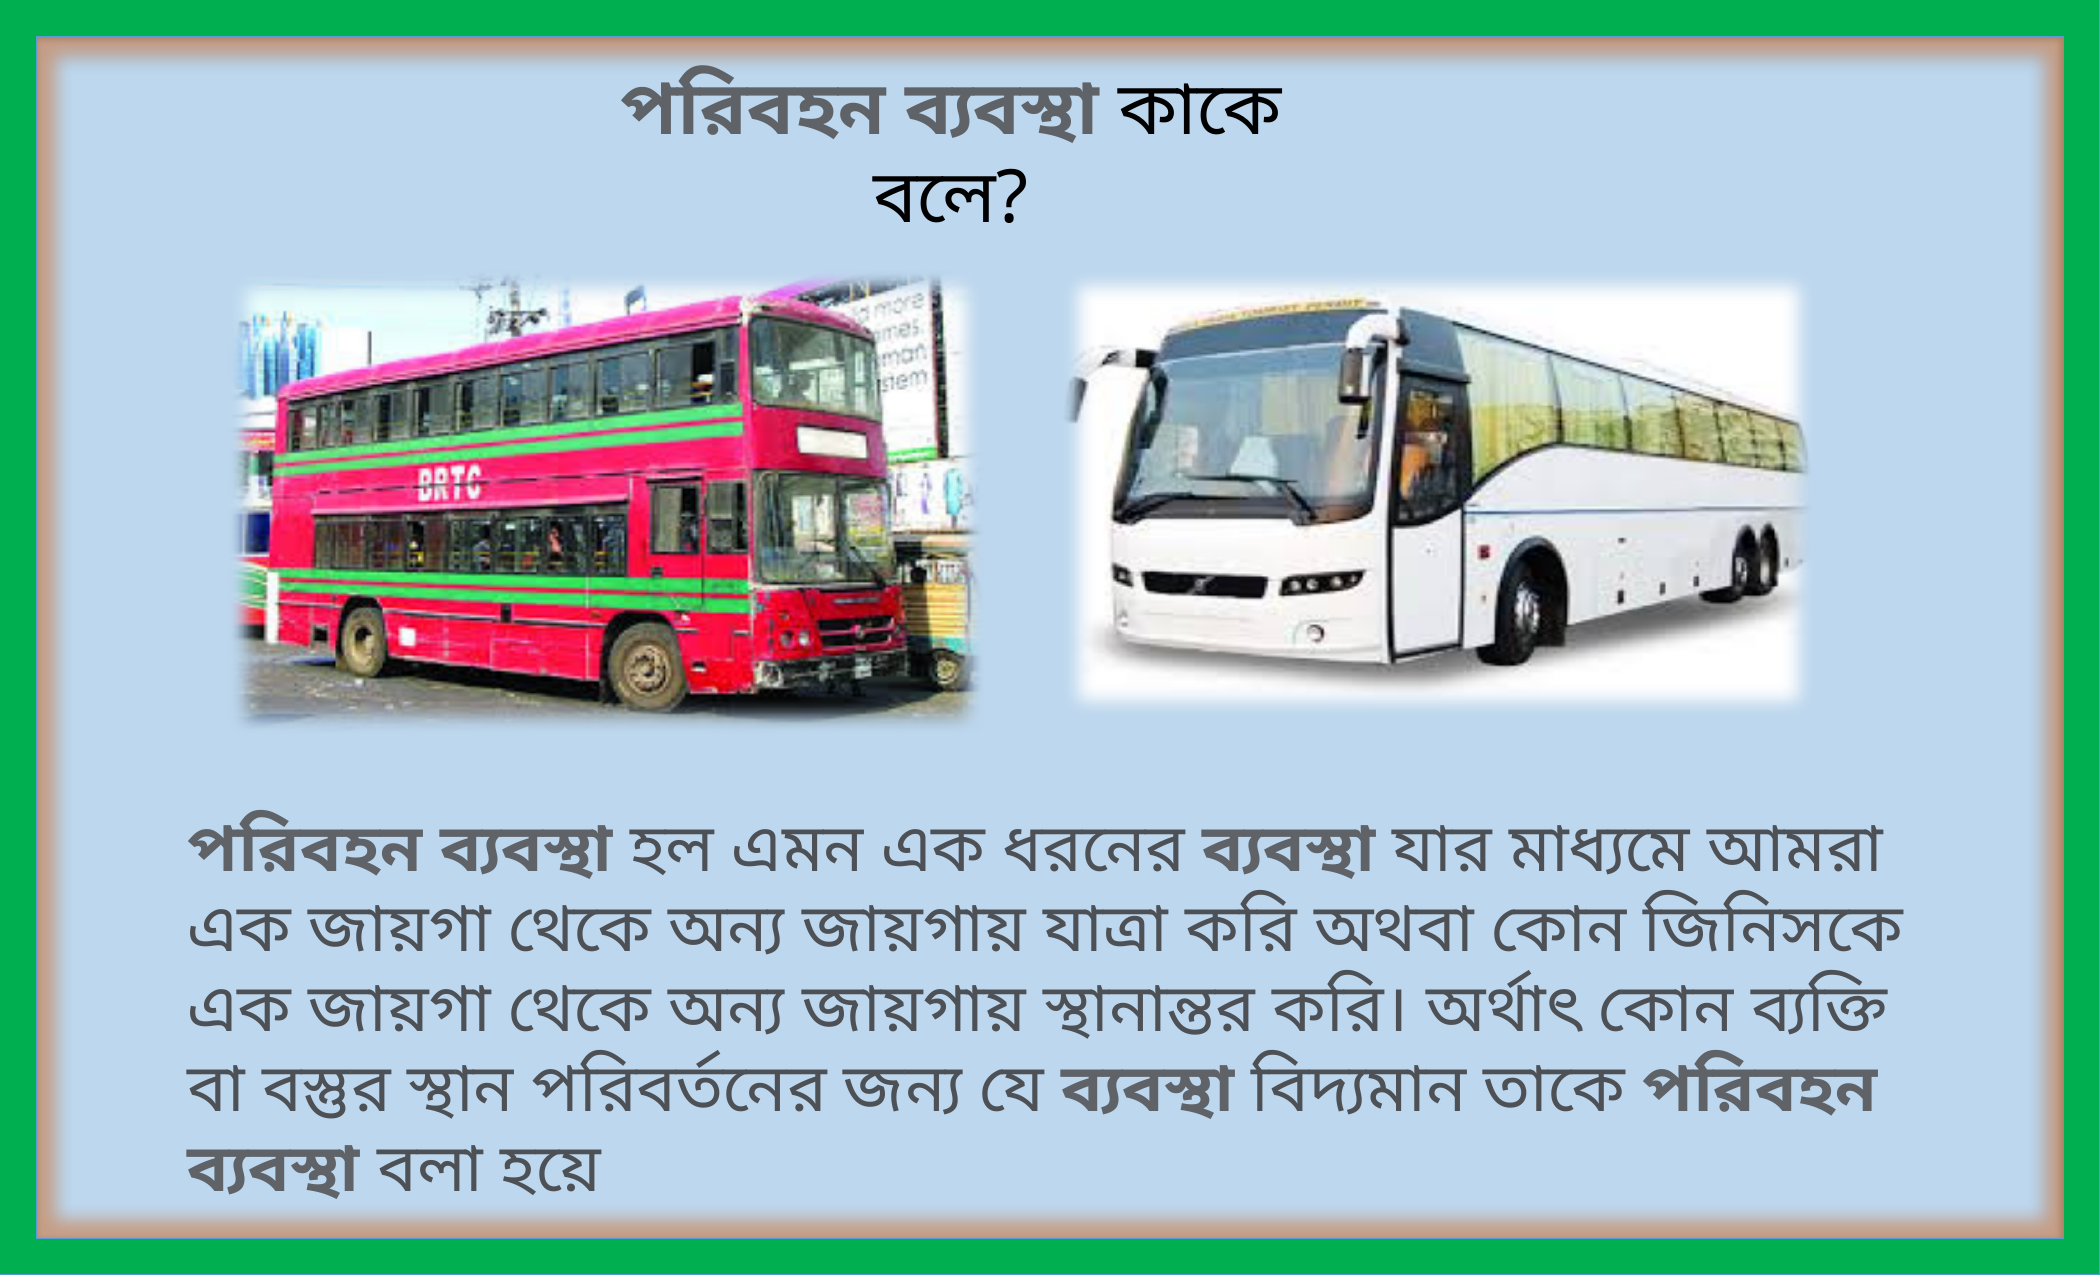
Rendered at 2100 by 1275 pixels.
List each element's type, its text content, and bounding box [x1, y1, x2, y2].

text_box পরিবহন ব্যবস্থা হল এমন এক ধরনের ব্যবস্থা যার মাধ্যমে আমরা এক জায়গা থেকে অন্য জায়গায় যাত্রা করি অথবা কোন জিনিসকে এক জায়গা থেকে অন্য জায়গায় স্থানান্তর করি। অর্থাৎ কোন ব্যক্তি বা বস্তুর স্থান পরিবর্তনের জন্য যে ব্যবস্থা বিদ্যমান তাকে পরিবহন ব্যবস্থা বলা হয়ে [172, 797, 1946, 1208]
picture [227, 270, 984, 734]
picture [1060, 268, 1817, 719]
text_box [0, 0, 2100, 1275]
text_box পরিবহন ব্যবস্থা কাকে বলে? [542, 70, 1361, 227]
